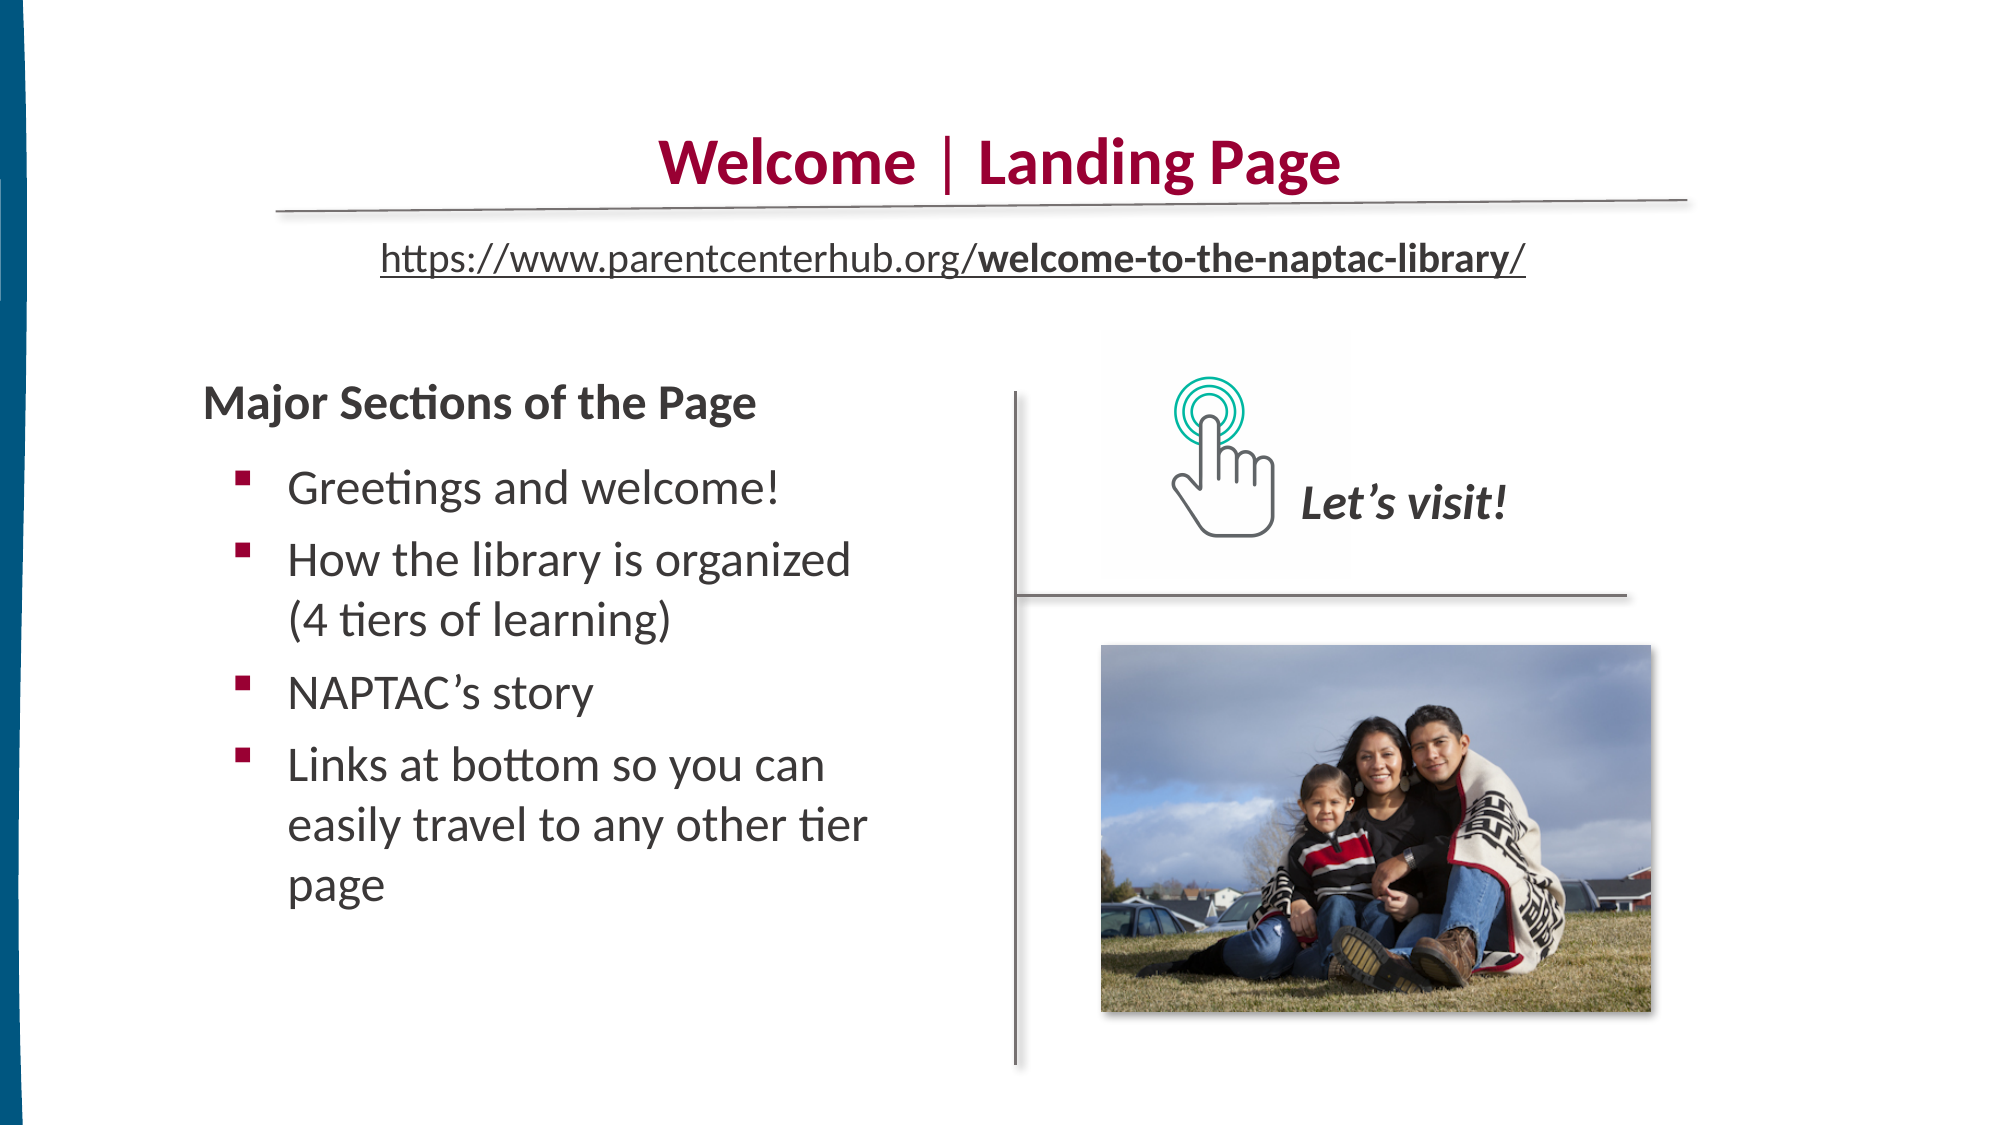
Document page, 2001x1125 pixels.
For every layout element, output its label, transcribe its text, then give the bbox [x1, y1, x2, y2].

picture [1101, 645, 1651, 1012]
text_box Major Sections of the Page Greetings and welcome! How the library is organized (4 tiers of learning) NAPTAC’s story Links at bottom so you can easily travel to any other tier page [187, 361, 887, 920]
text_box Let’s visit! [1351, 462, 1651, 537]
picture [1101, 330, 1351, 579]
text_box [275, 200, 1688, 212]
text_box https://www.parentcenterhub.org/welcome-to-the-naptac-library/ [349, 223, 1556, 289]
text_box [0, 0, 29, 1125]
title Welcome | Landing Page [349, 122, 1651, 200]
